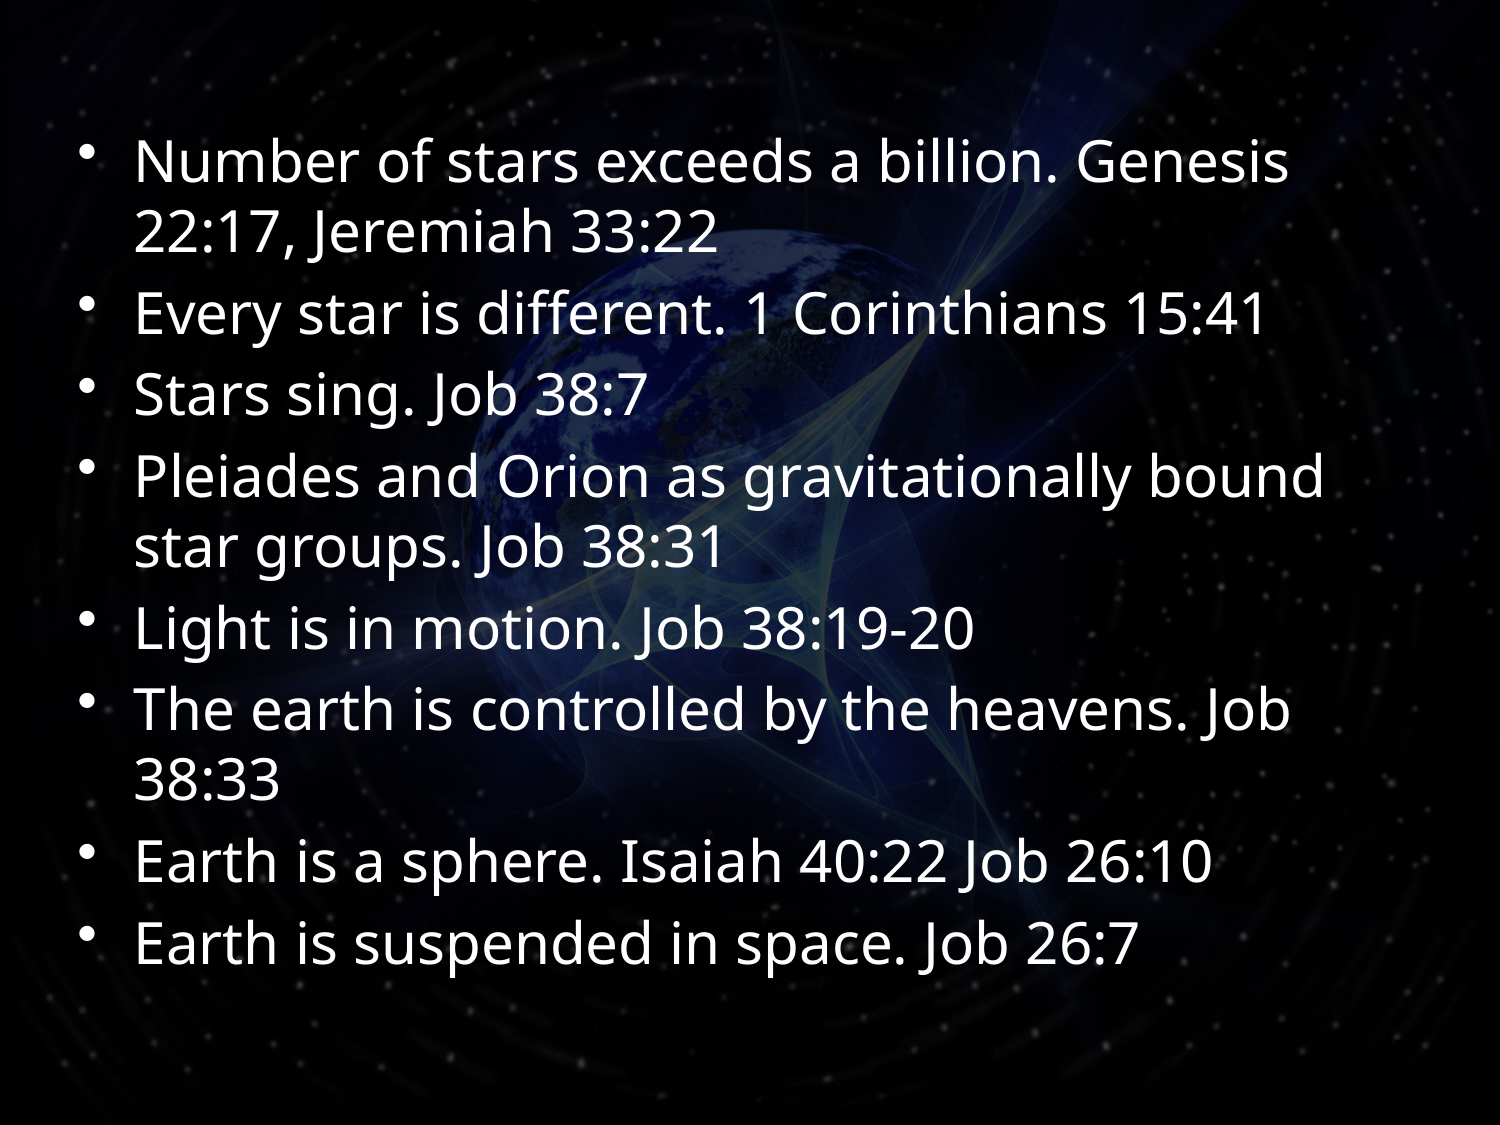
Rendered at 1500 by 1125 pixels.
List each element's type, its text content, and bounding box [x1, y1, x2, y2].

list Number of stars exceeds a billion. Genesis 22:17, Jeremiah 33:22 Every star is different. 1 Corinthians 15:41 Stars sing. Job 38:7 Pleiades and Orion as gravitationally bound star groups. Job 38:31 Light is in motion. Job 38:19-20 The earth is controlled by the heavens. Job 38:33 Earth is a sphere. Isaiah 40:22 Job 26:10 Earth is suspended in space. Job 26:7 [62, 116, 1438, 984]
slide_number 23 [1074, 1024, 1425, 1103]
picture [0, 0, 1500, 1125]
